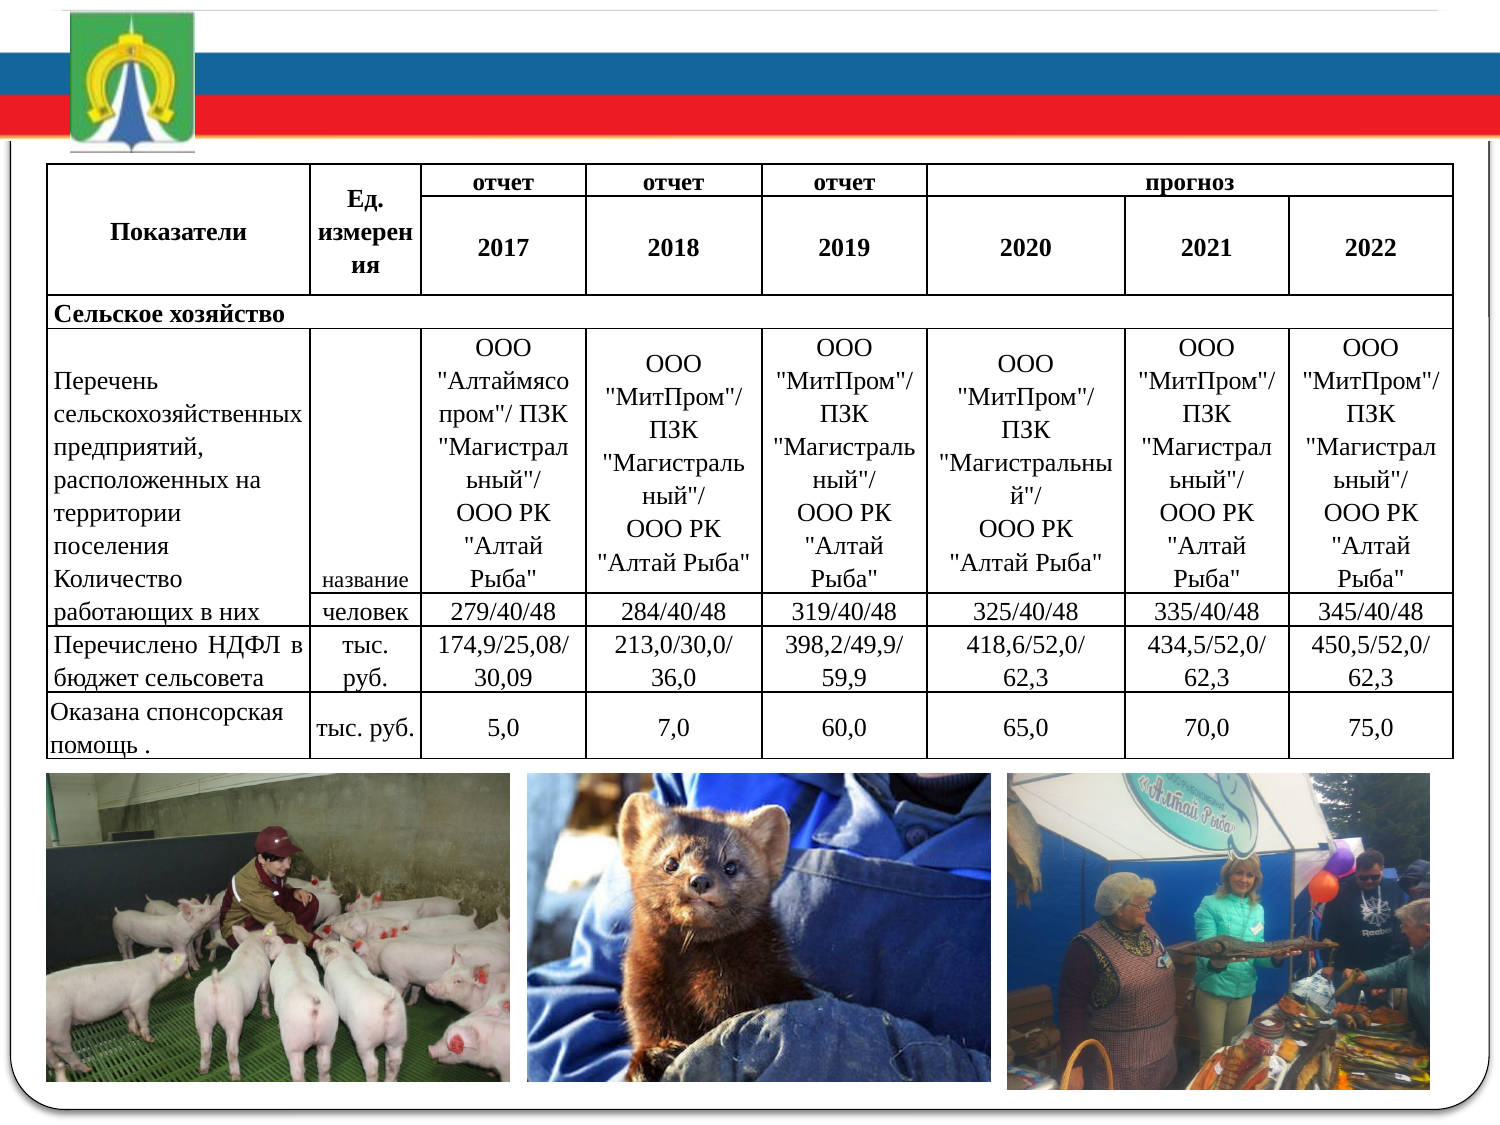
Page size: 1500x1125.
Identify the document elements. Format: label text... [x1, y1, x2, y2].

table_header отчет [763, 165, 926, 195]
table_cell ООО "МитПром"/ ПЗК "Магистральный"/ ООО РК "Алтай Рыба" [1126, 329, 1288, 592]
table_cell 213,0/30,0/ 36,0 [587, 627, 761, 691]
table_cell 75,0 [1290, 693, 1452, 758]
table_cell ООО "МитПром"/ ПЗК "Магистральный"/ ООО РК "Алтай Рыба" [928, 329, 1124, 592]
table_header прогноз [928, 165, 1452, 195]
table_cell 2017 [422, 197, 585, 294]
table_cell 325/40/48 [928, 594, 1124, 625]
table_cell 2018 [587, 197, 761, 294]
table_cell Оказана спонсорская помощь . [48, 693, 309, 758]
table_header отчет [422, 165, 585, 195]
table_cell 2022 [1290, 197, 1452, 294]
table_cell 174,9/25,08/ 30,09 [422, 627, 585, 691]
table_cell 345/40/48 [1290, 594, 1452, 625]
table_header Ед. измерения [311, 165, 420, 294]
table_cell 2021 [1126, 197, 1288, 294]
table_cell 279/40/48 [422, 594, 585, 625]
table_cell 335/40/48 [1126, 594, 1288, 625]
table_header Показатели [48, 165, 309, 294]
table_cell 398,2/49,9/ 59,9 [763, 627, 926, 691]
table_cell название [311, 329, 420, 592]
table_header отчет [587, 165, 761, 195]
table_cell Сельское хозяйство [48, 296, 1452, 328]
picture [46, 773, 511, 1082]
table_cell 319/40/48 [763, 594, 926, 625]
table_cell 5,0 [422, 693, 585, 758]
table_cell 2019 [763, 197, 926, 294]
table_cell 2020 [928, 197, 1124, 294]
table_cell ООО "МитПром"/ ПЗК "Магистральный"/ ООО РК "Алтай Рыба" [763, 329, 926, 592]
picture [0, 11, 1500, 153]
table_cell ООО "Алтаймясопром"/ ПЗК "Магистральный"/ ООО РК "Алтай Рыба" [422, 329, 585, 592]
table_cell 284/40/48 [587, 594, 761, 625]
table_cell человек [311, 594, 420, 625]
table_cell 418,6/52,0/ 62,3 [928, 627, 1124, 691]
table_cell тыс. руб. [311, 627, 420, 691]
table_cell 450,5/52,0/ 62,3 [1290, 627, 1452, 691]
picture [527, 773, 991, 1083]
table_cell 60,0 [763, 693, 926, 758]
picture [1007, 773, 1430, 1091]
table_cell ООО "МитПром"/ ПЗК "Магистральный"/ ООО РК "Алтай Рыба" [1290, 329, 1452, 592]
table_cell Перечень сельскохозяйственных предприятий, расположенных на территории поселения Количество работающих в них [48, 329, 309, 625]
table_cell 7,0 [587, 693, 761, 758]
table_cell 434,5/52,0/ 62,3 [1126, 627, 1288, 691]
table_cell ООО "МитПром"/ ПЗК "Магистральный"/ ООО РК "Алтай Рыба" [587, 329, 761, 592]
table_cell Перечислено НДФЛ в бюджет сельсовета [48, 627, 309, 691]
table_cell 70,0 [1126, 693, 1288, 758]
table_cell тыс. руб. [311, 693, 420, 758]
table_cell 65,0 [928, 693, 1124, 758]
